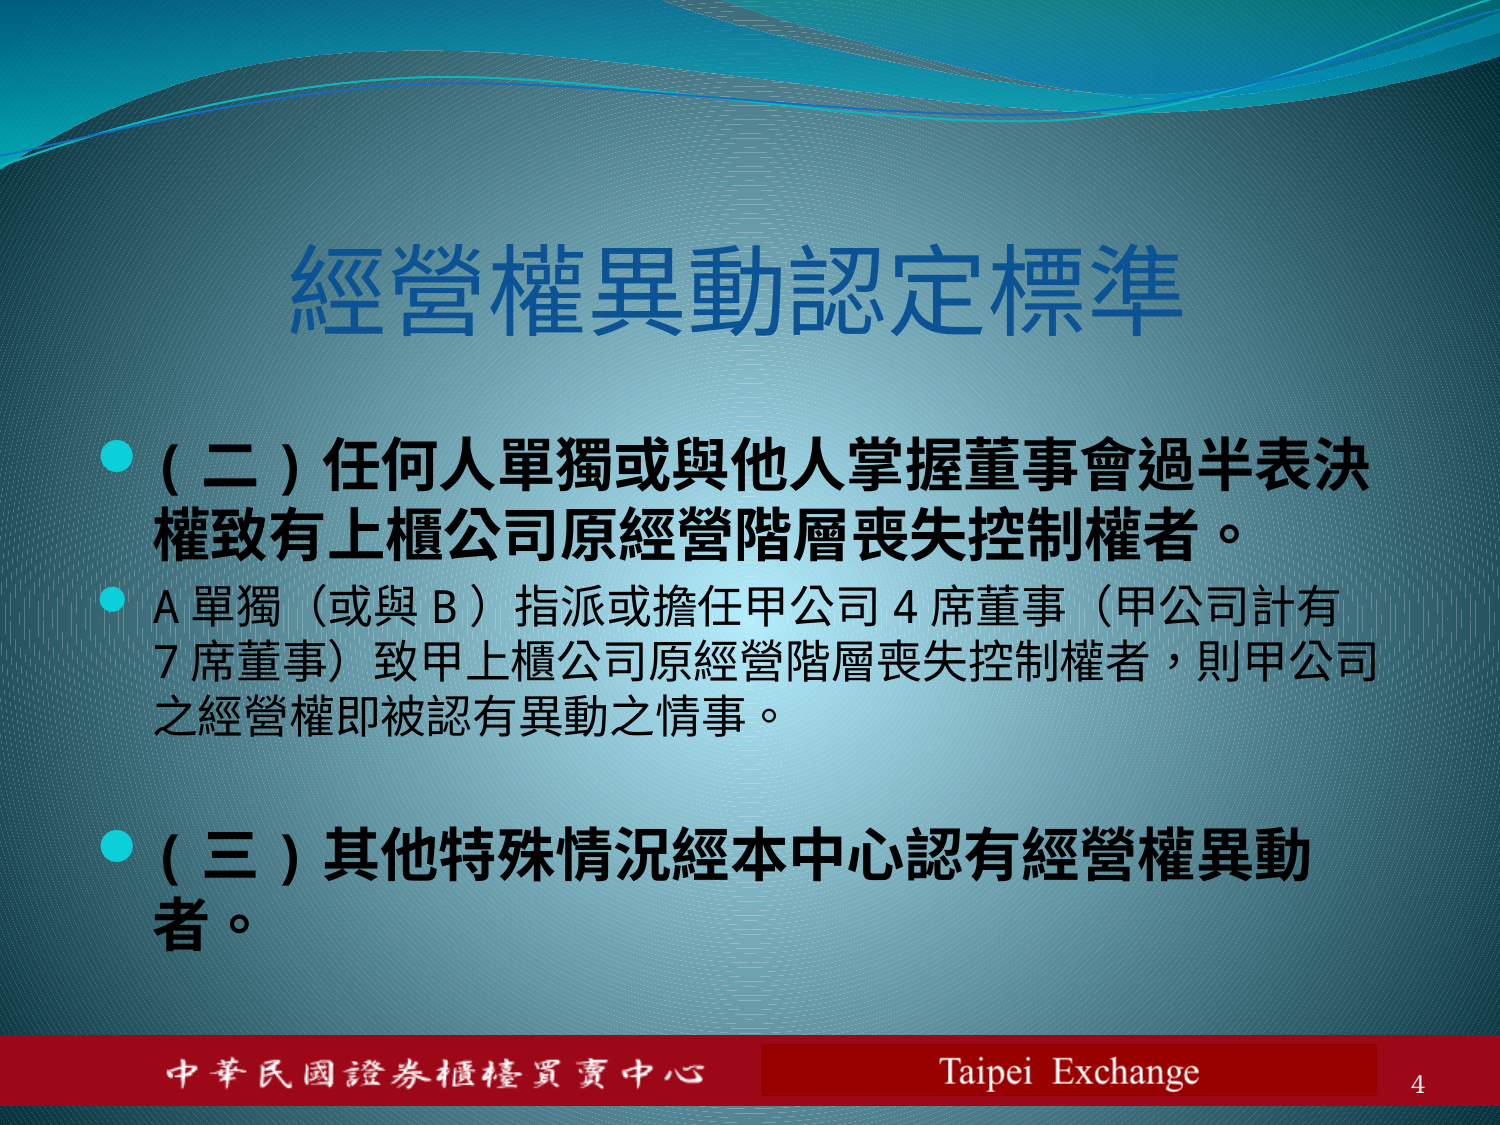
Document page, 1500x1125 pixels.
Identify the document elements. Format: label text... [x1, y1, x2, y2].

title 經營權異動認定標準 [100, 125, 1376, 350]
list (二)任何人單獨或與他人掌握董事會過半表決權致有上櫃公司原經營階層喪失控制權者。 A單獨（或與B）指派或擔任甲公司4席董事（甲公司計有7席董事）致甲上櫃公司原經營階層喪失控制權者，則甲公司之經營權即被認有異動之情事。 (三)其他特殊情況經本中心認有經營權異動者。 [88, 420, 1389, 870]
picture [0, 1034, 1500, 1116]
slide_number 4 [1299, 1042, 1425, 1103]
